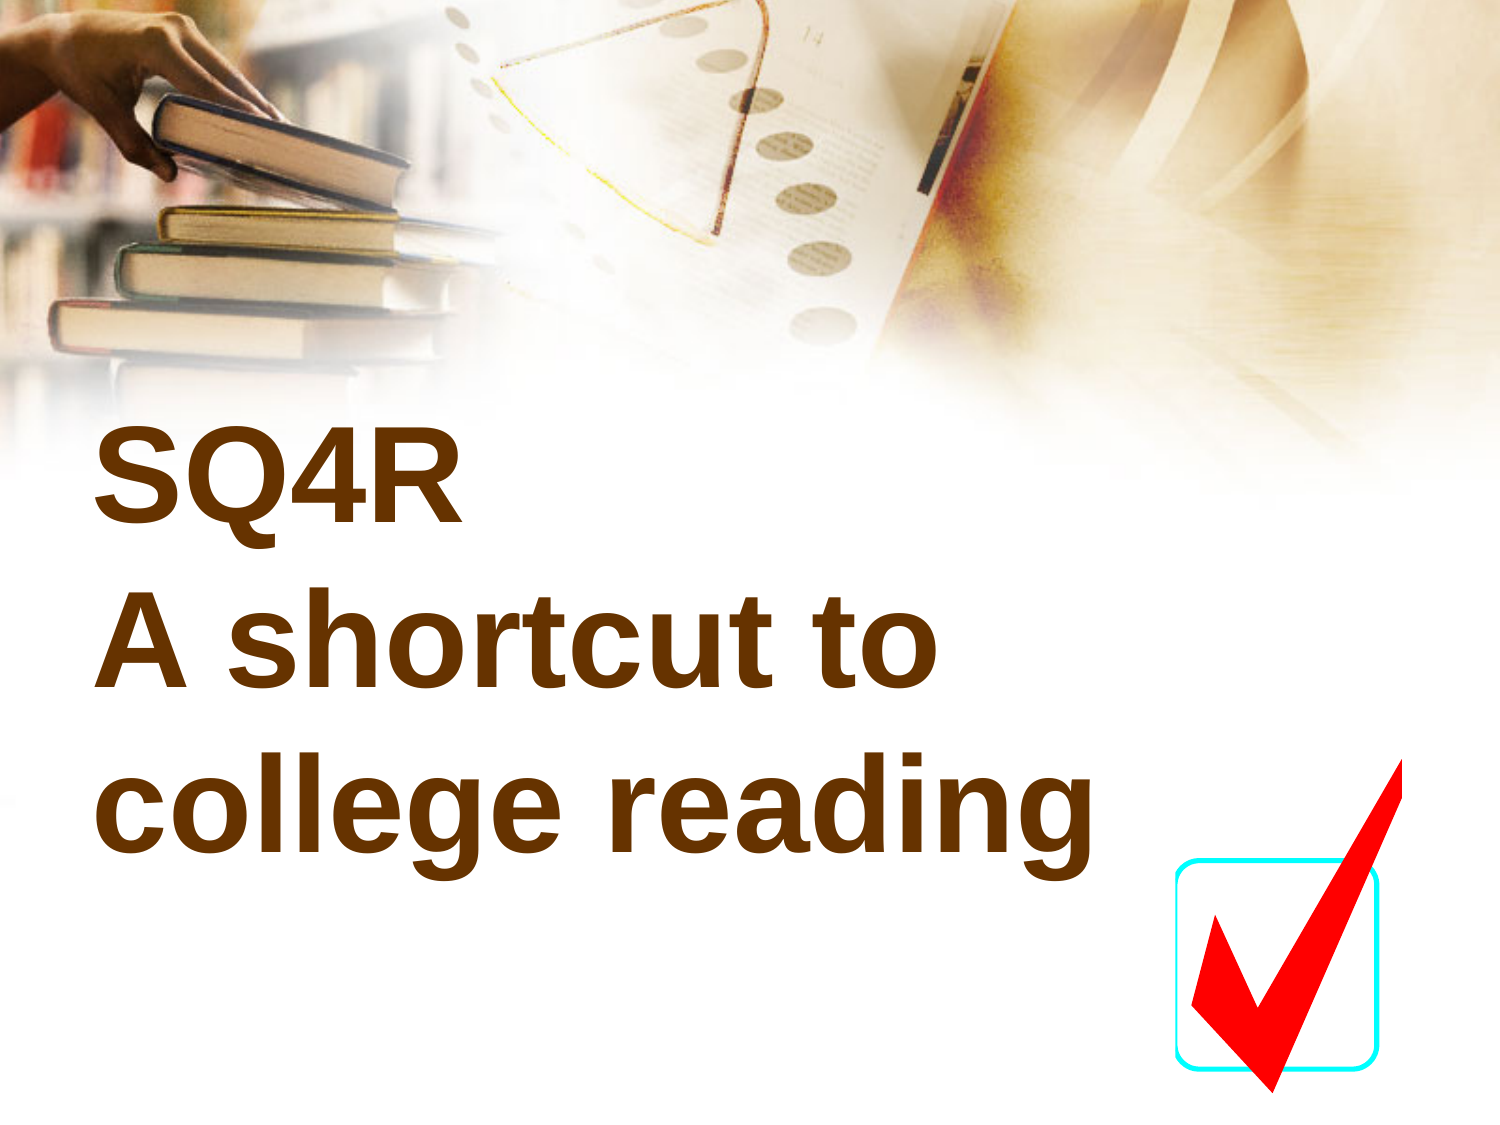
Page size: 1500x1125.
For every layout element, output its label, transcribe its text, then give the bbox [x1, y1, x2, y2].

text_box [1174, 758, 1403, 1094]
picture [0, 0, 1500, 1125]
title SQ4R A shortcut to college reading [76, 538, 1352, 727]
